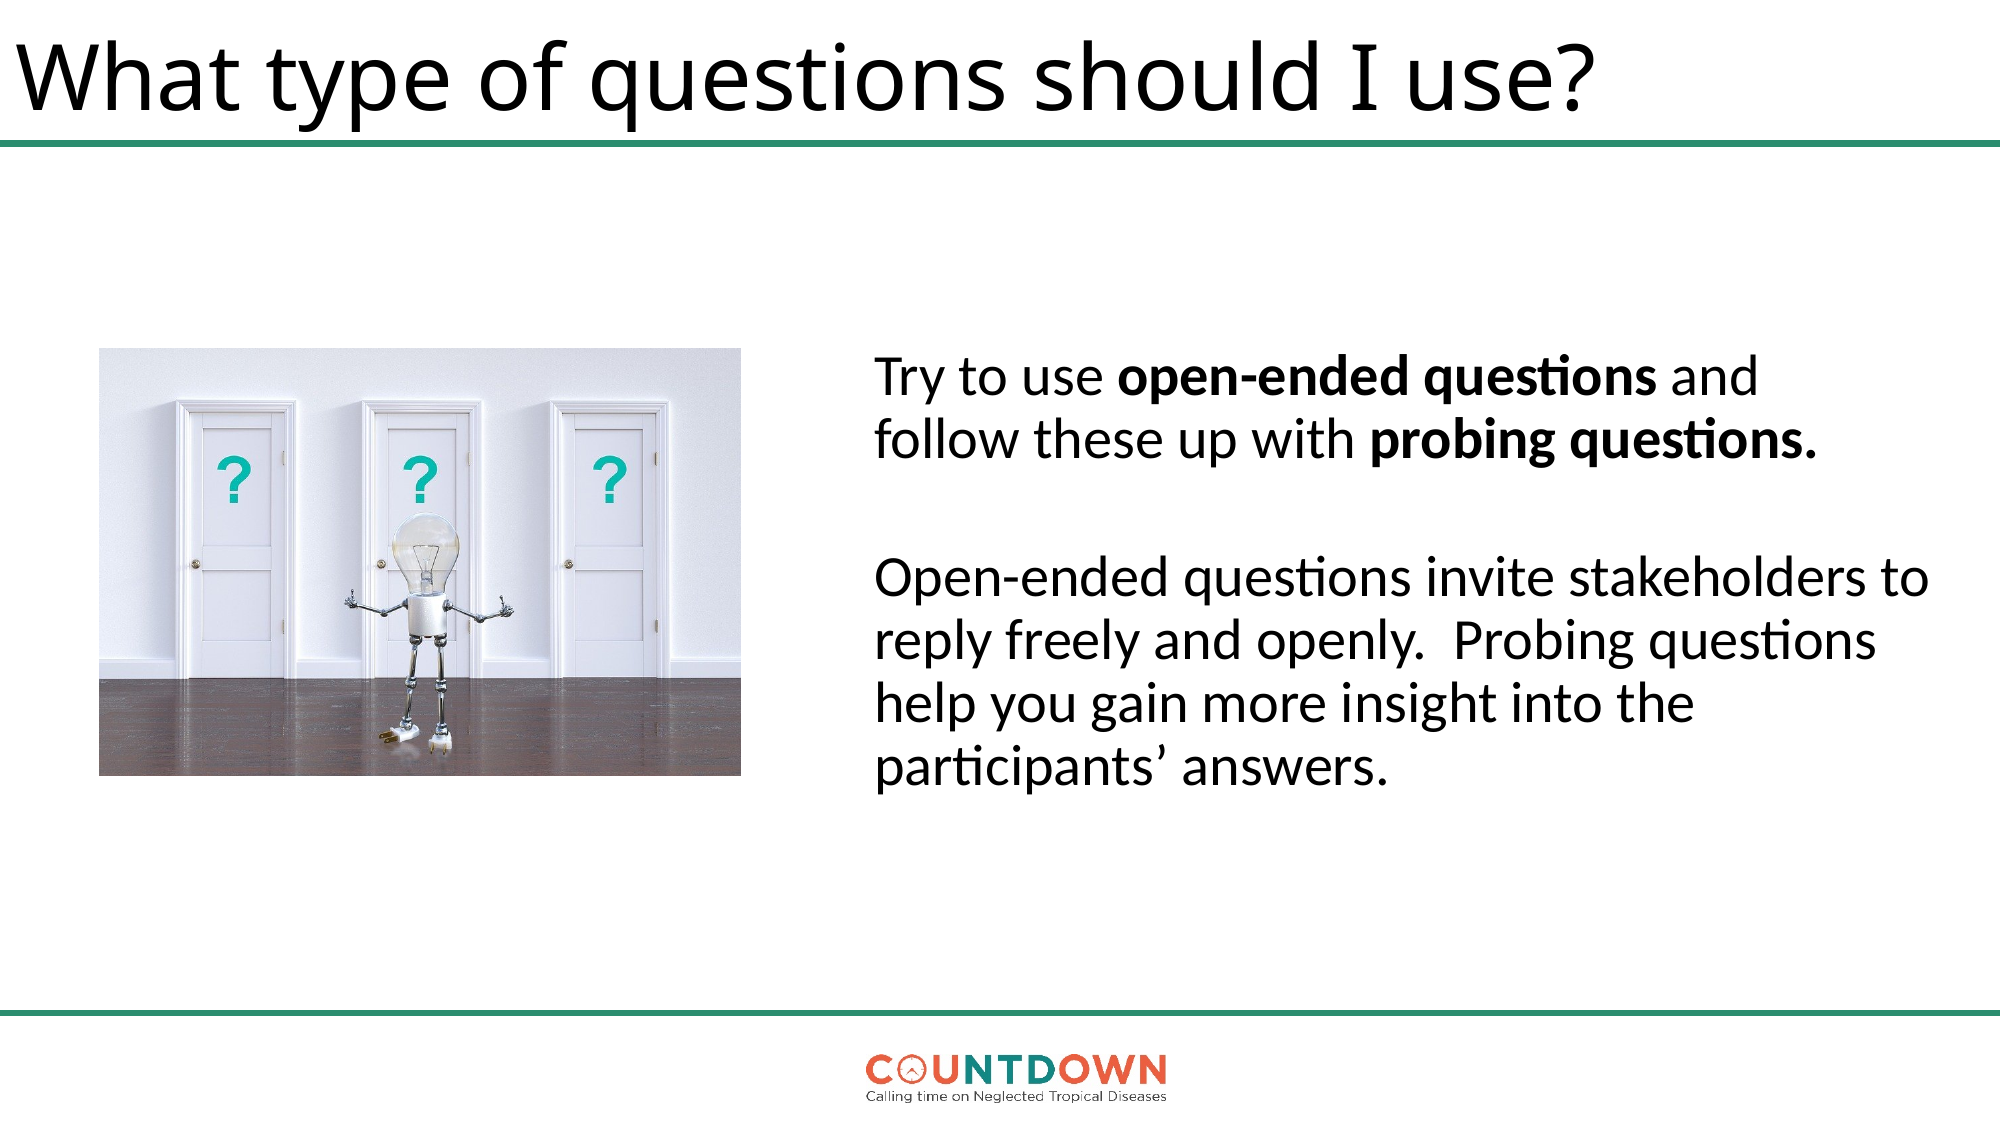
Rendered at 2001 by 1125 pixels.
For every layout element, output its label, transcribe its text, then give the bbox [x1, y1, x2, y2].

title What type of questions should I use? [0, 3, 1725, 159]
picture [866, 1054, 1166, 1103]
text_box Try to use open-ended questions and follow these up with probing questions. Open-ended questions invite stakeholders to reply freely and openly. Probing questions help you gain more insight into the participants’ answers. [821, 270, 1956, 855]
picture [99, 348, 741, 776]
